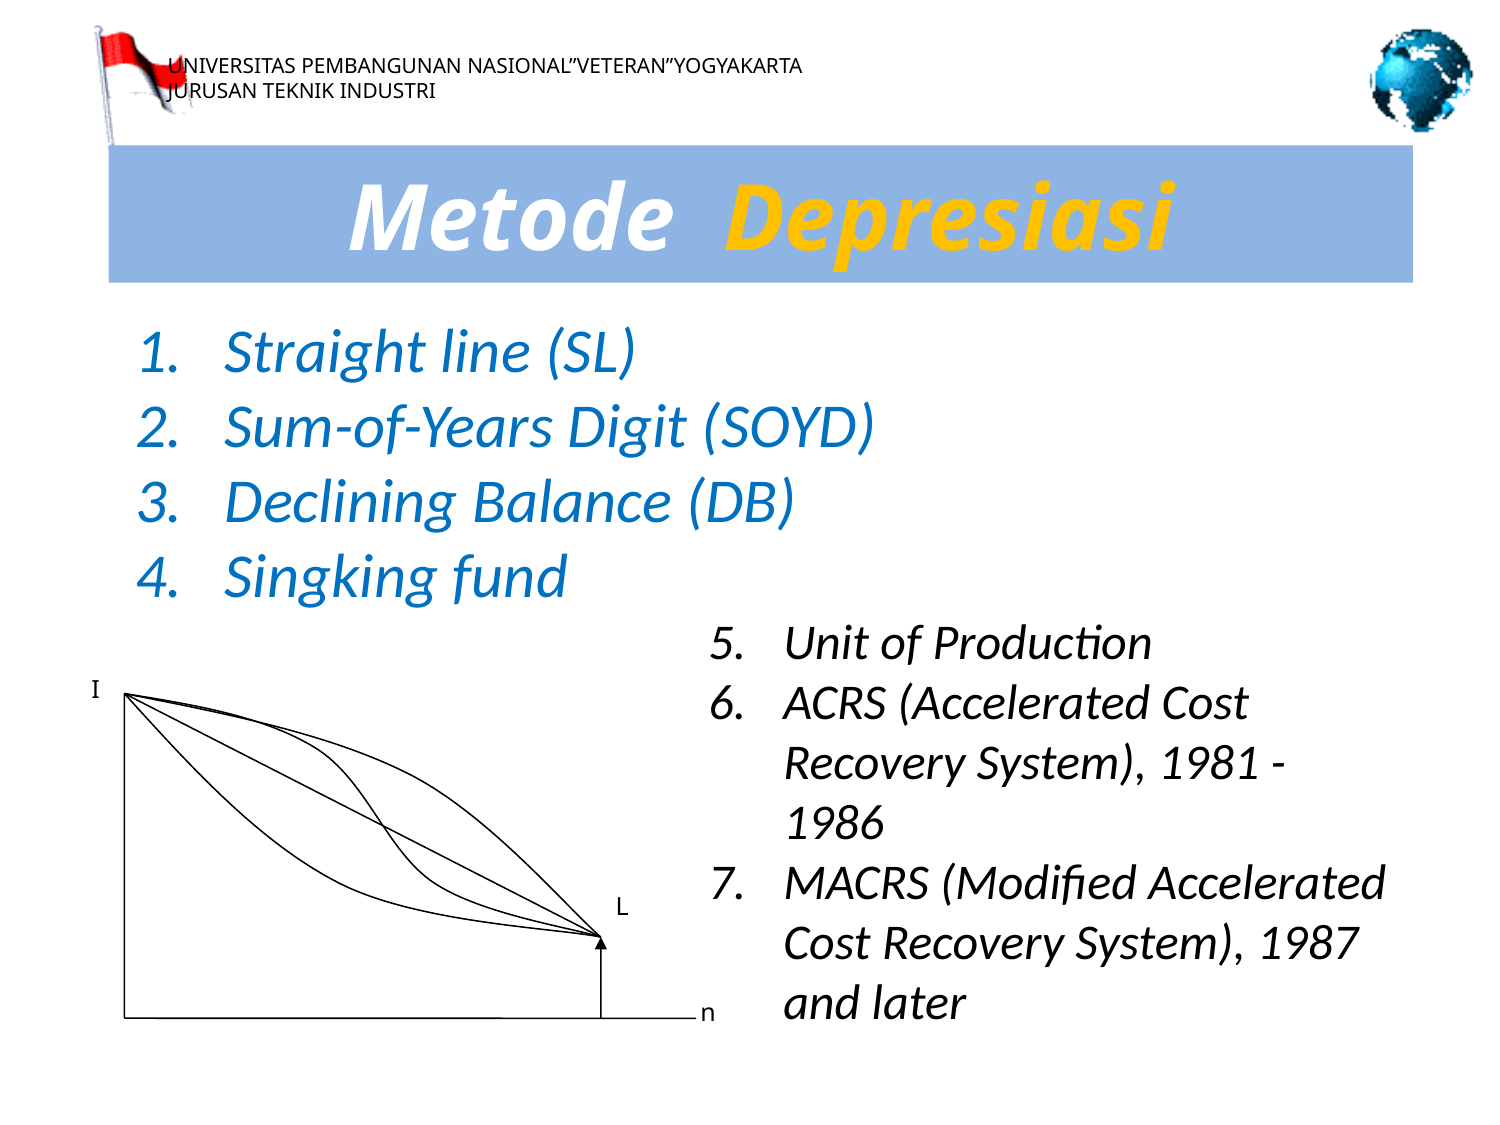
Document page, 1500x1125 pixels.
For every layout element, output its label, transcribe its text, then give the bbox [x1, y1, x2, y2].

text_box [76, 666, 782, 1071]
text_box Straight line (SL) Sum-of-Years Digit (SOYD) Declining Balance (DB) Singking fund Unit of Production ACRS (Accelerated Cost Recovery System), 1981 - 1986 MACRS (Modified Accelerated Cost Recovery System), 1987 and later [76, 302, 1413, 1037]
picture [64, 0, 222, 157]
picture [1293, 0, 1500, 185]
text_box Metode Depresiasi [108, 145, 1413, 283]
